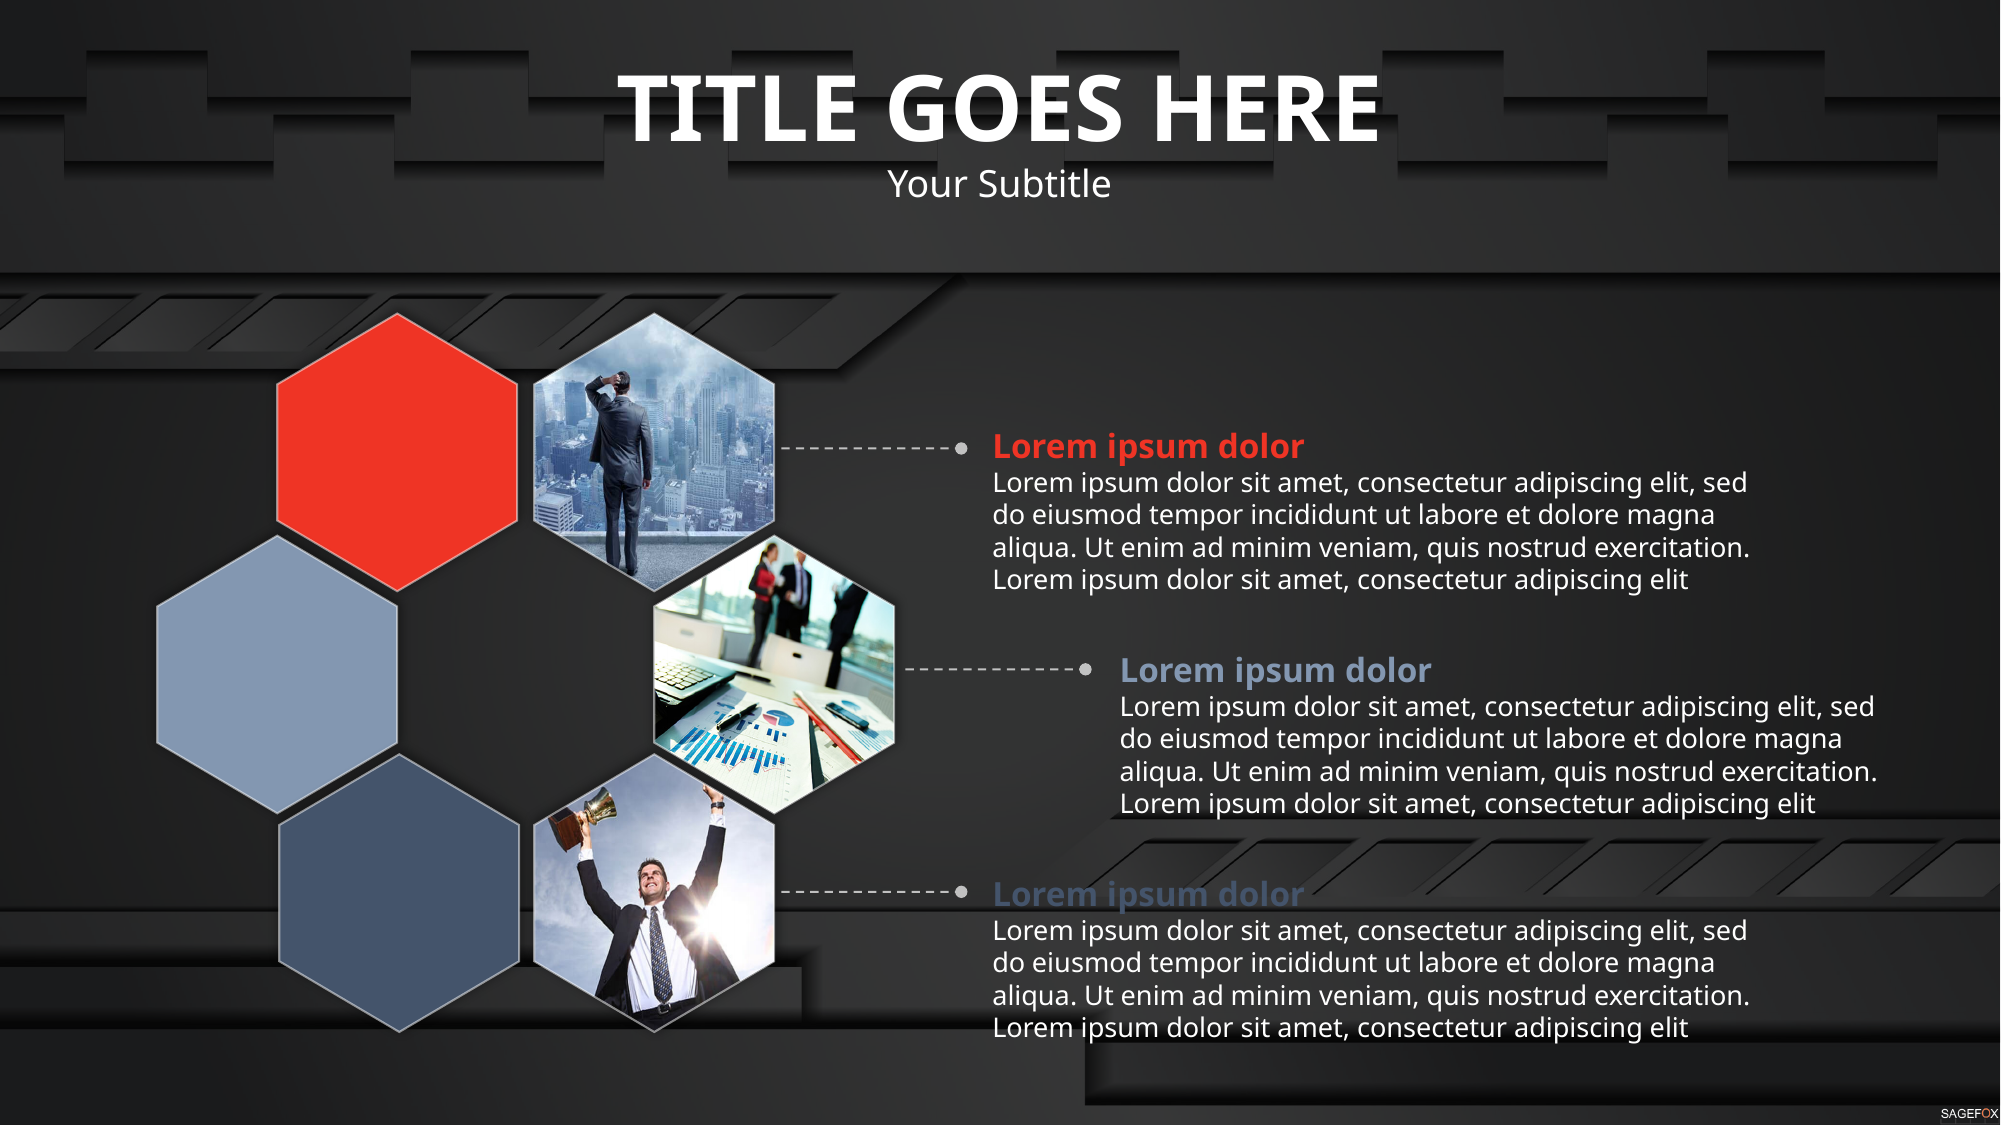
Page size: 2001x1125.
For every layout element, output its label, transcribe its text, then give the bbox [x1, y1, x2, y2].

picture [0, 0, 2001, 1125]
text_box Lorem ipsum dolor Lorem ipsum dolor sit amet, consectetur adipiscing elit, sed do eiusmod tempor incididunt ut labore et dolore magna aliqua. Ut enim ad minim veniam, quis nostrud exercitation. Lorem ipsum dolor sit amet, consectetur adipiscing elit [1109, 644, 1898, 825]
text_box [156, 534, 399, 814]
text_box [278, 753, 521, 1034]
text_box Lorem ipsum dolor Lorem ipsum dolor sit amet, consectetur adipiscing elit, sed do eiusmod tempor incididunt ut labore et dolore magna aliqua. Ut enim ad minim veniam, quis nostrud exercitation. Lorem ipsum dolor sit amet, consectetur adipiscing elit [982, 420, 1770, 601]
text_box [276, 312, 519, 592]
text_box [653, 534, 896, 815]
text_box Lorem ipsum dolor Lorem ipsum dolor sit amet, consectetur adipiscing elit, sed do eiusmod tempor incididunt ut labore et dolore magna aliqua. Ut enim ad minim veniam, quis nostrud exercitation. Lorem ipsum dolor sit amet, consectetur adipiscing elit [982, 868, 1770, 1049]
text_box [533, 312, 776, 593]
text_box TITLE GOES HERE Your Subtitle [548, 42, 1452, 212]
text_box [533, 753, 776, 1034]
